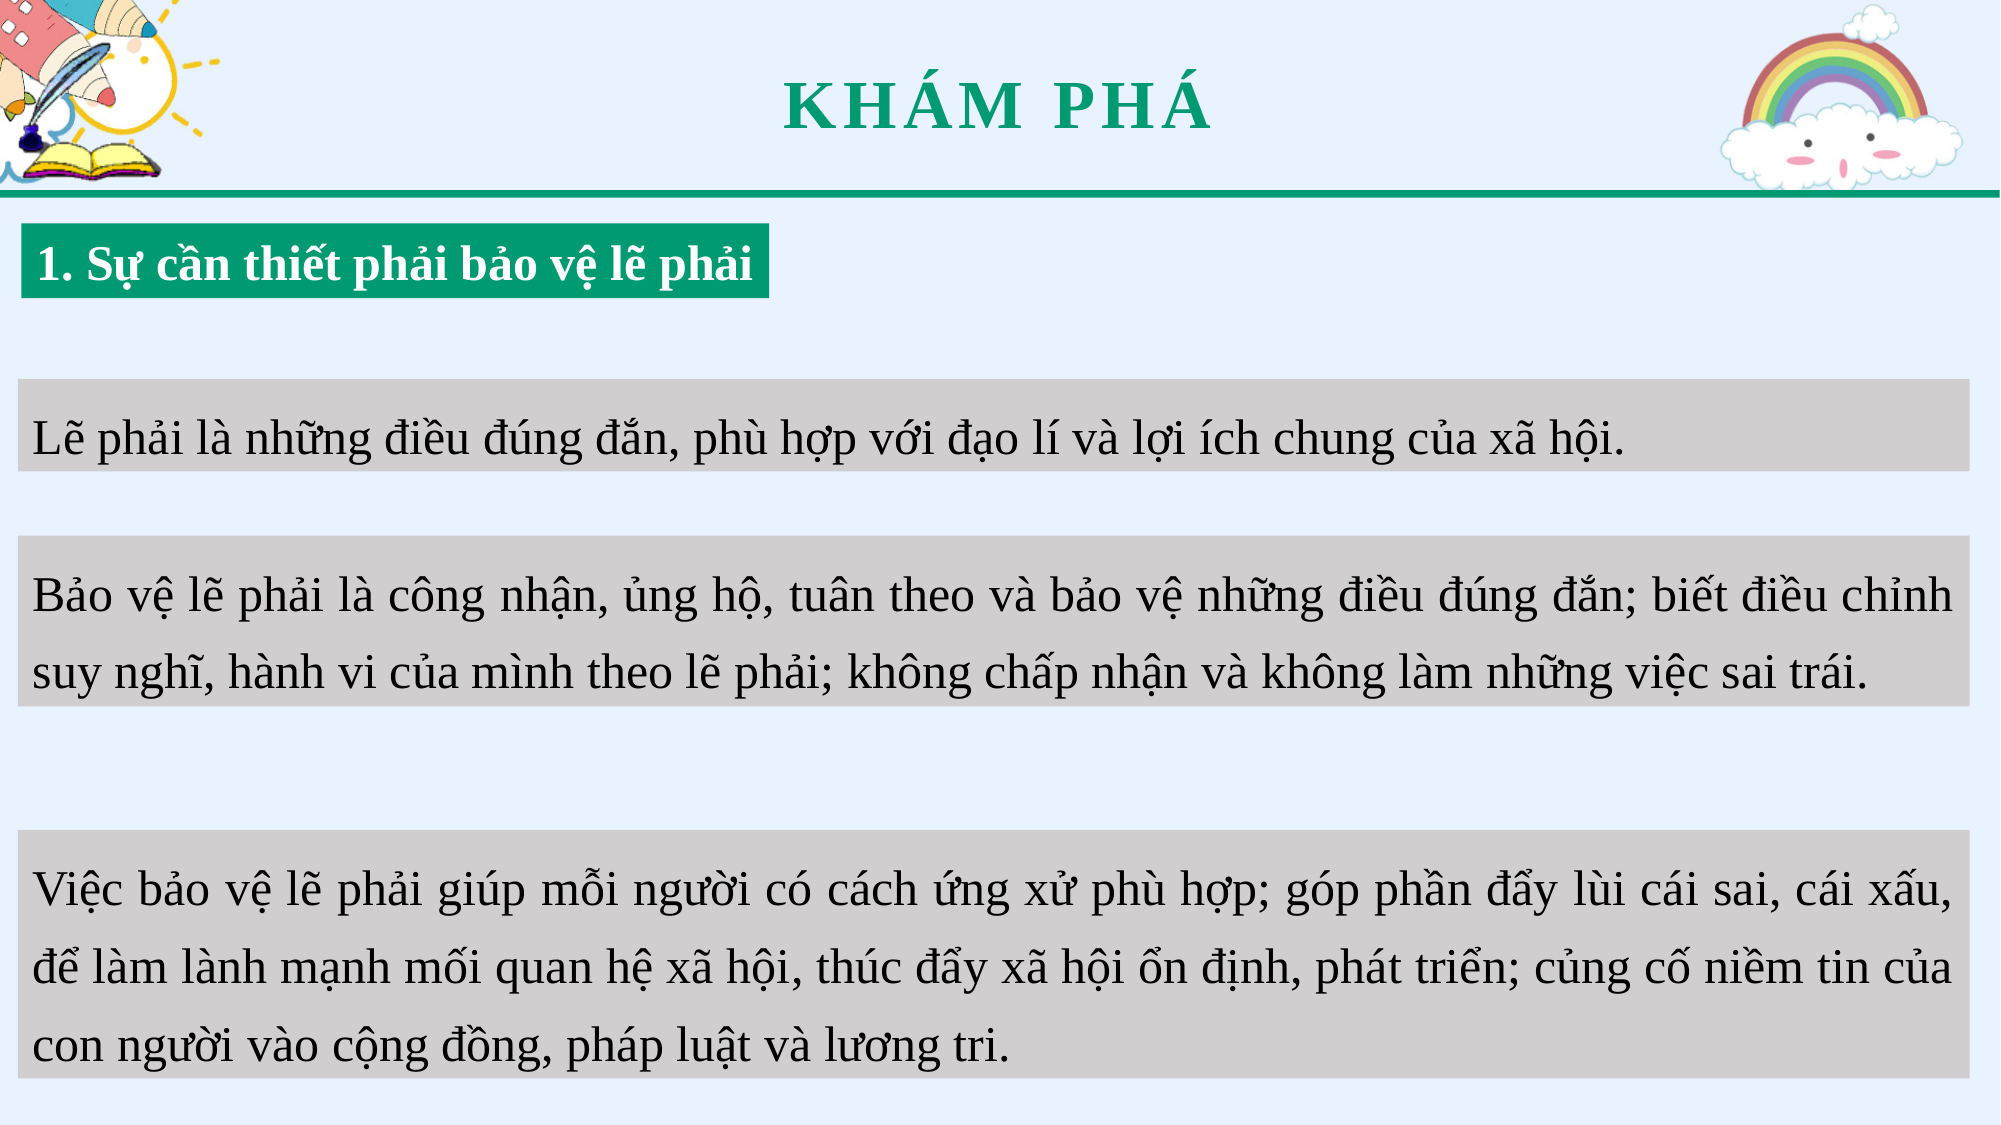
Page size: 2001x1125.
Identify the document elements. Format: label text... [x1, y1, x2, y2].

text_box Việc bảo vệ lẽ phải giúp mỗi người có cách ứng xử phù hợp; góp phần đẩy lùi cái sai, cái xấu, để làm lành mạnh mối quan hệ xã hội, thúc đẩy xã hội ổn định, phát triển; củng cố niềm tin của con người vào cộng đồng, pháp luật và lương tri. [17, 829, 1970, 1079]
text_box Lẽ phải là những điều đúng đắn, phù hợp với đạo lí và lợi ích chung của xã hội. [17, 378, 1970, 472]
picture [0, 0, 2001, 1125]
text_box 1. Sự cần thiết phải bảo vệ lẽ phải [21, 223, 770, 299]
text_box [0, 59, 2000, 198]
text_box Bảo vệ lẽ phải là công nhận, ủng hộ, tuân theo và bảo vệ những điều đúng đắn; biết điều chỉnh suy nghĩ, hành vi của mình theo lẽ phải; không chấp nhận và không làm những việc sai trái. [17, 535, 1970, 707]
